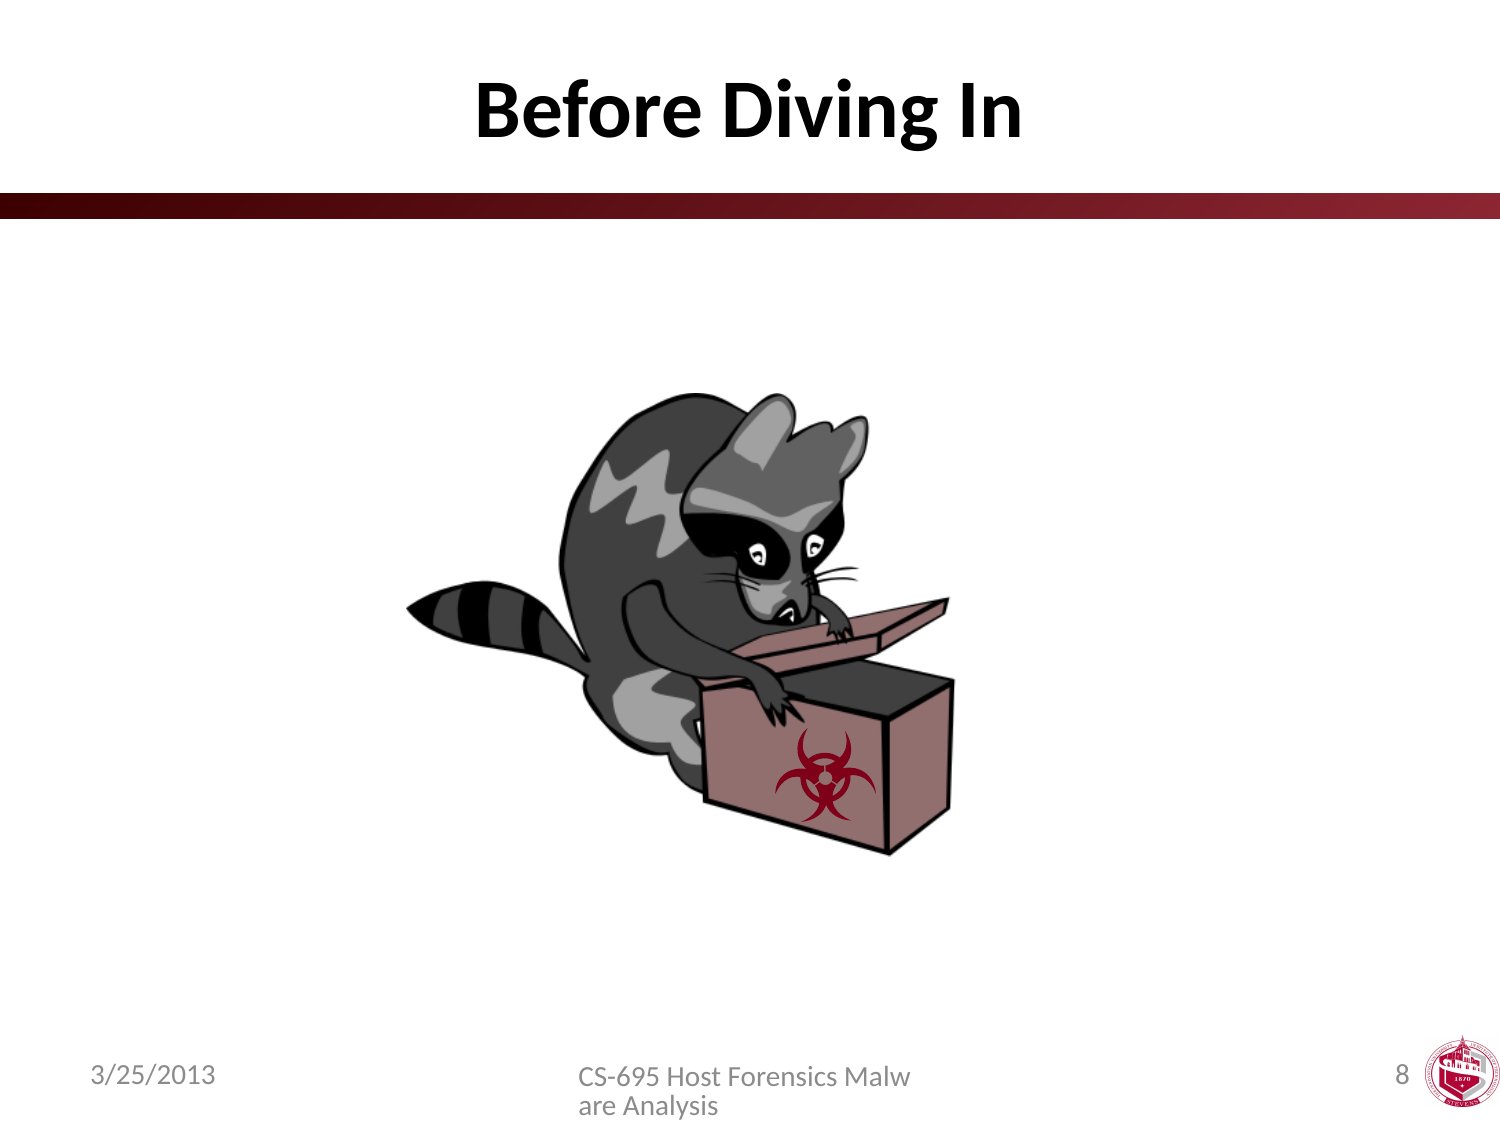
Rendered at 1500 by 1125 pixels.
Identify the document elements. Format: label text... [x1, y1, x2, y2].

footer CS-695 Host Forensics Malware Analysis [563, 1044, 937, 1105]
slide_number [75, 1042, 350, 1103]
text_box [405, 392, 957, 857]
title Before Diving In [74, 21, 1426, 188]
slide_number 8 [1149, 1042, 1425, 1103]
picture [1425, 1035, 1500, 1107]
